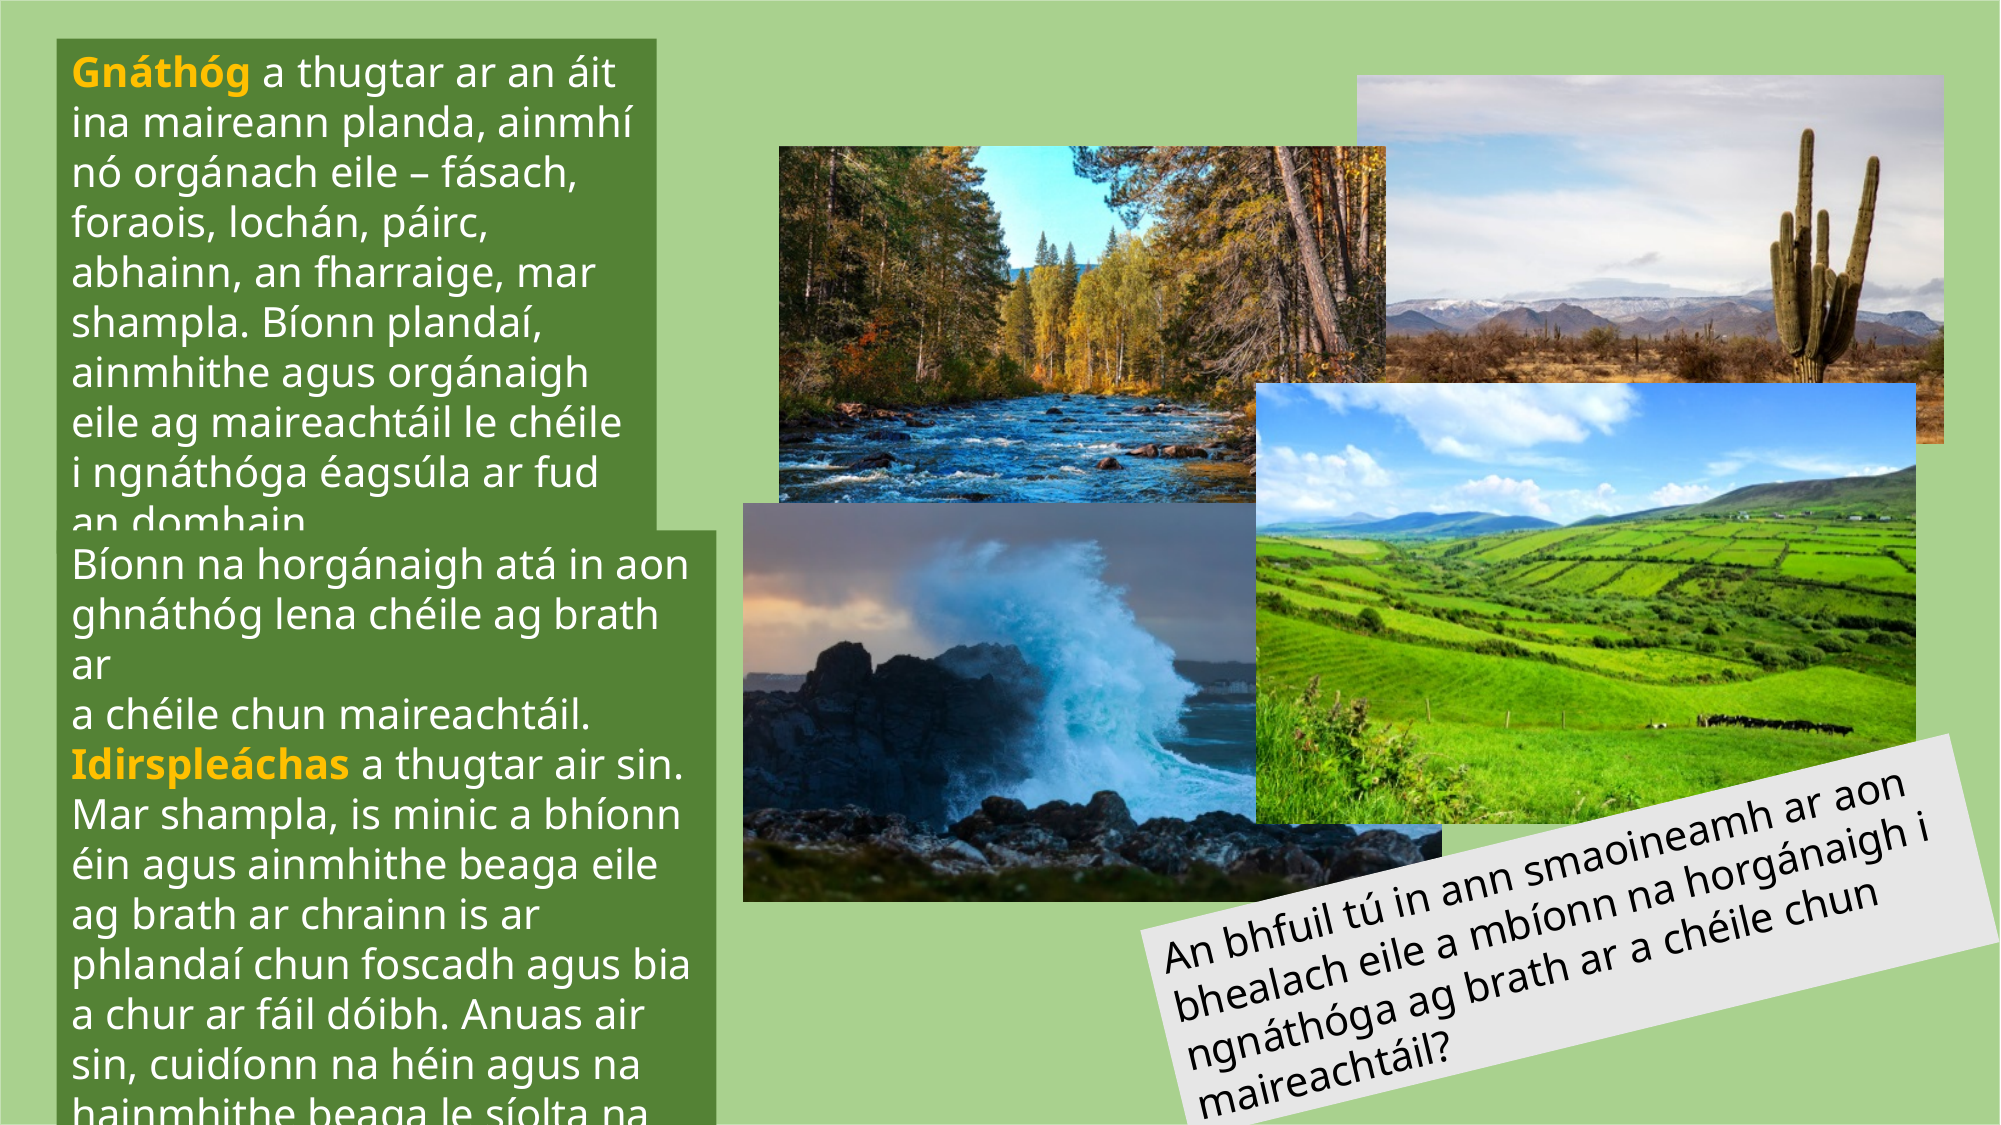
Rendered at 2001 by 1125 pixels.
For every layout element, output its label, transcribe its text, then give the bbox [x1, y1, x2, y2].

picture [743, 75, 1944, 902]
text_box Bíonn na horgánaigh atá in aon ghnáthóg lena chéile ag brath ar a chéile chun maireachtáil. Idirspleáchas a thugtar air sin. Mar shampla, is minic a bhíonn éin agus ainmhithe beaga eile ag brath ar chrainn is ar phlandaí chun foscadh agus bia a chur ar fáil dóibh. Anuas air sin, cuidíonn na héin agus na hainmhithe beaga le síolta na bplandaí is na gcrann a scaipeadh. [56, 530, 717, 1125]
text_box An bhfuil tú in ann smaoineamh ar aon bhealach eile a mbíonn na horgánaigh i ngnáthóga ag brath ar a chéile chun maireachtáil? [1140, 733, 2000, 1125]
text_box Gnáthóg a thugtar ar an áit ina maireann planda, ainmhí nó orgánach eile – fásach, foraois, lochán, páirc, abhainn, an fharraige, mar shampla. Bíonn plandaí, ainmhithe agus orgánaigh eile ag maireachtáil le chéile i ngnáthóga éagsúla ar fud an domhain. [56, 38, 657, 530]
text_box [0, 0, 2000, 1125]
